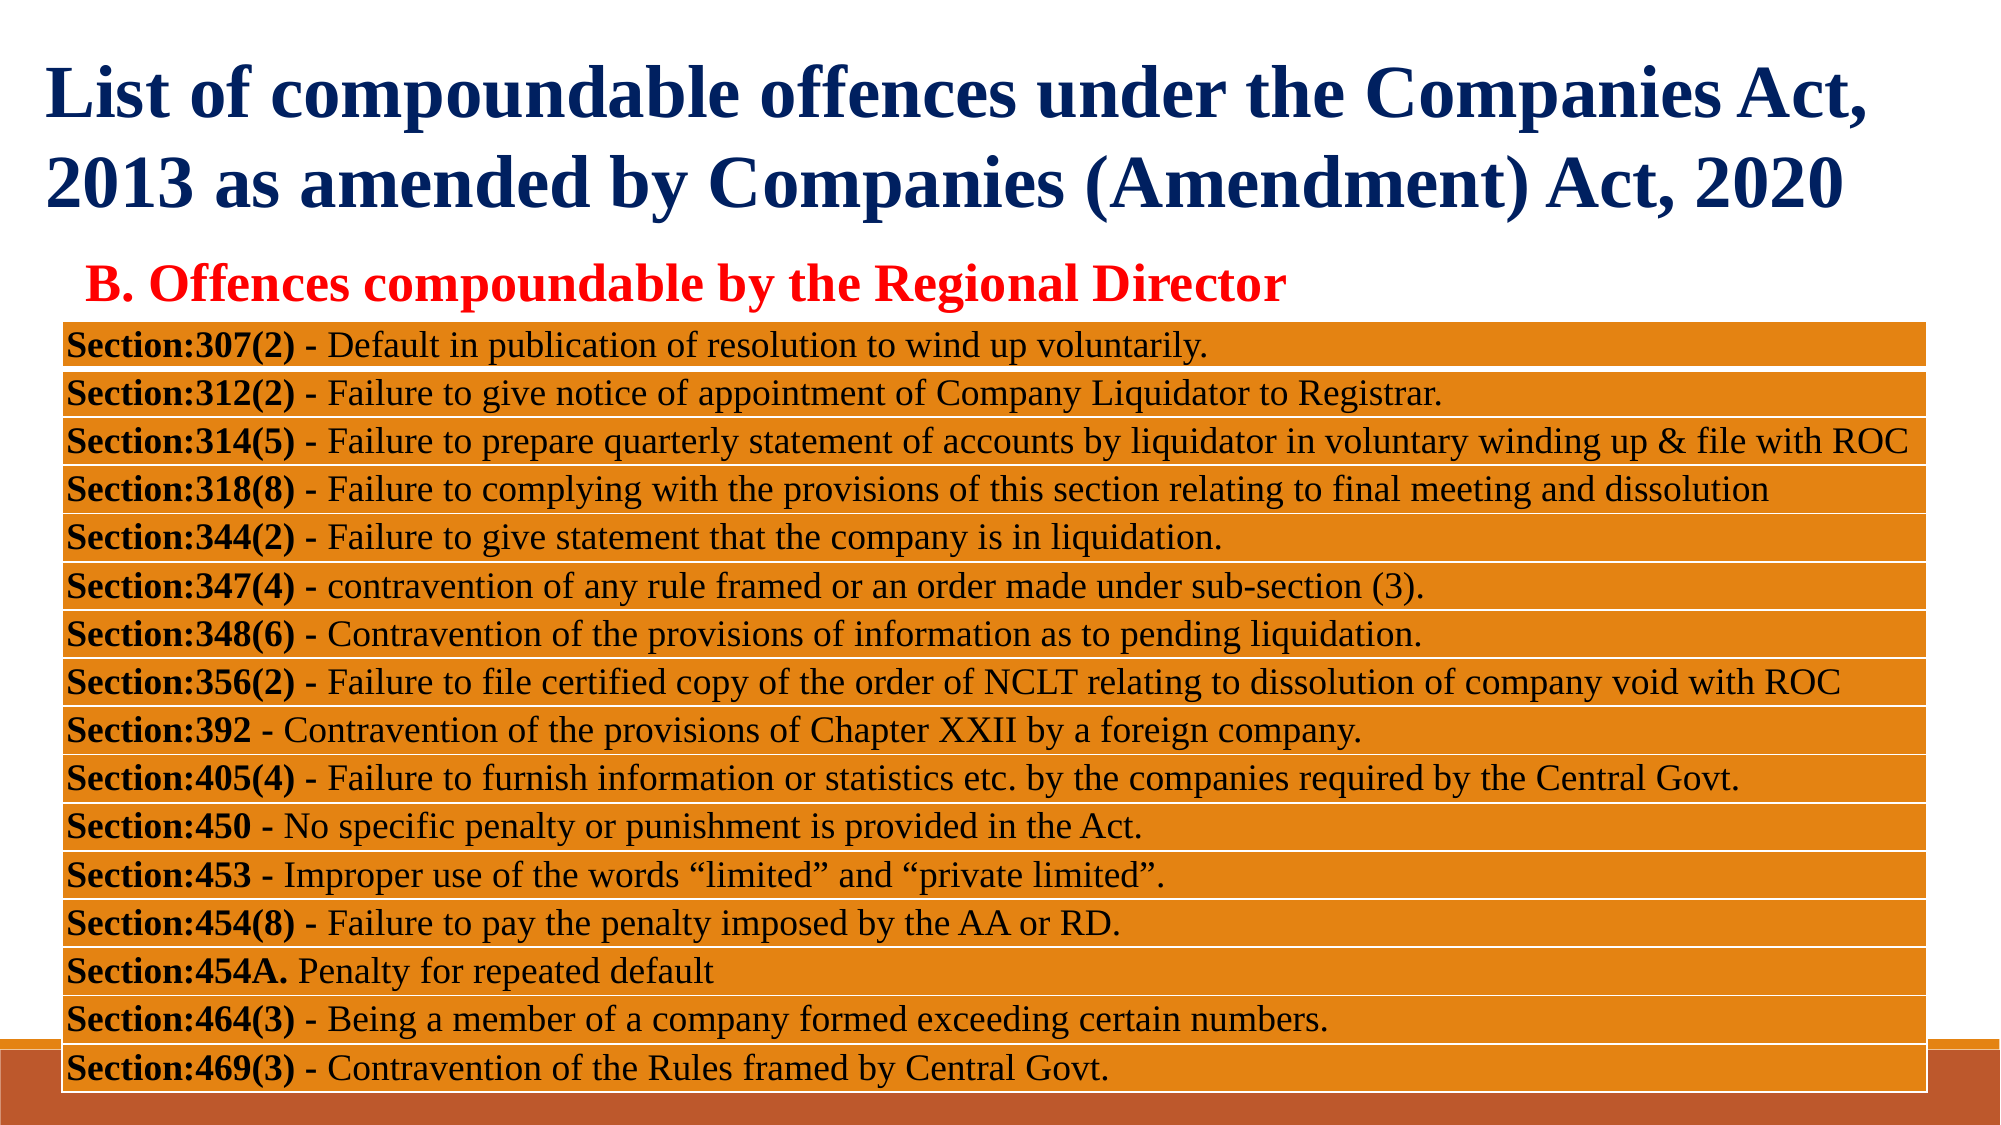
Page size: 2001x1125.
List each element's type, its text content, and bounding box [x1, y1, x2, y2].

table_cell Section:464(3) - Being a member of a company formed exceeding certain numbers. [63, 996, 1926, 1043]
table_cell Section:318(8) - Failure to complying with the provisions of this section relating to final meeting and dissolution [63, 466, 1926, 513]
table_cell Section:347(4) - contravention of any rule framed or an order made under sub-section (3). [63, 563, 1926, 609]
table_header Section:307(2) - Default in publication of resolution to wind up voluntarily. [63, 322, 1926, 366]
table_cell Section:314(5) - Failure to prepare quarterly statement of accounts by liquidator in voluntary winding up & file with ROC [63, 418, 1926, 464]
table_cell Section:454A. Penalty for repeated default [63, 948, 1926, 995]
table_cell Section:454(8) - Failure to pay the penalty imposed by the AA or RD. [63, 900, 1926, 946]
table_cell Section:344(2) - Failure to give statement that the company is in liquidation. [63, 514, 1926, 561]
table_cell Section:450 - No specific penalty or punishment is provided in the Act. [63, 804, 1926, 850]
table_cell Section:469(3) - Contravention of the Rules framed by Central Govt. [63, 1045, 1926, 1091]
text_box List of compoundable offences under the Companies Act, 2013 as amended by Companies (Amendment) Act, 2020 [30, 34, 1927, 230]
table_cell Section:356(2) - Failure to file certified copy of the order of NCLT relating to dissolution of company void with ROC [63, 659, 1926, 705]
table_cell Section:453 - Improper use of the words “limited” and “private limited”. [63, 852, 1926, 898]
table_cell Section:348(6) - Contravention of the provisions of information as to pending liquidation. [63, 611, 1926, 657]
text_box B. Offences compoundable by the Regional Director [70, 239, 1927, 320]
table_cell Section:392 - Contravention of the provisions of Chapter XXII by a foreign company. [63, 707, 1926, 754]
table_cell Section:312(2) - Failure to give notice of appointment of Company Liquidator to Registrar. [63, 372, 1926, 416]
table_cell Section:405(4) - Failure to furnish information or statistics etc. by the companies required by the Central Govt. [63, 755, 1926, 802]
